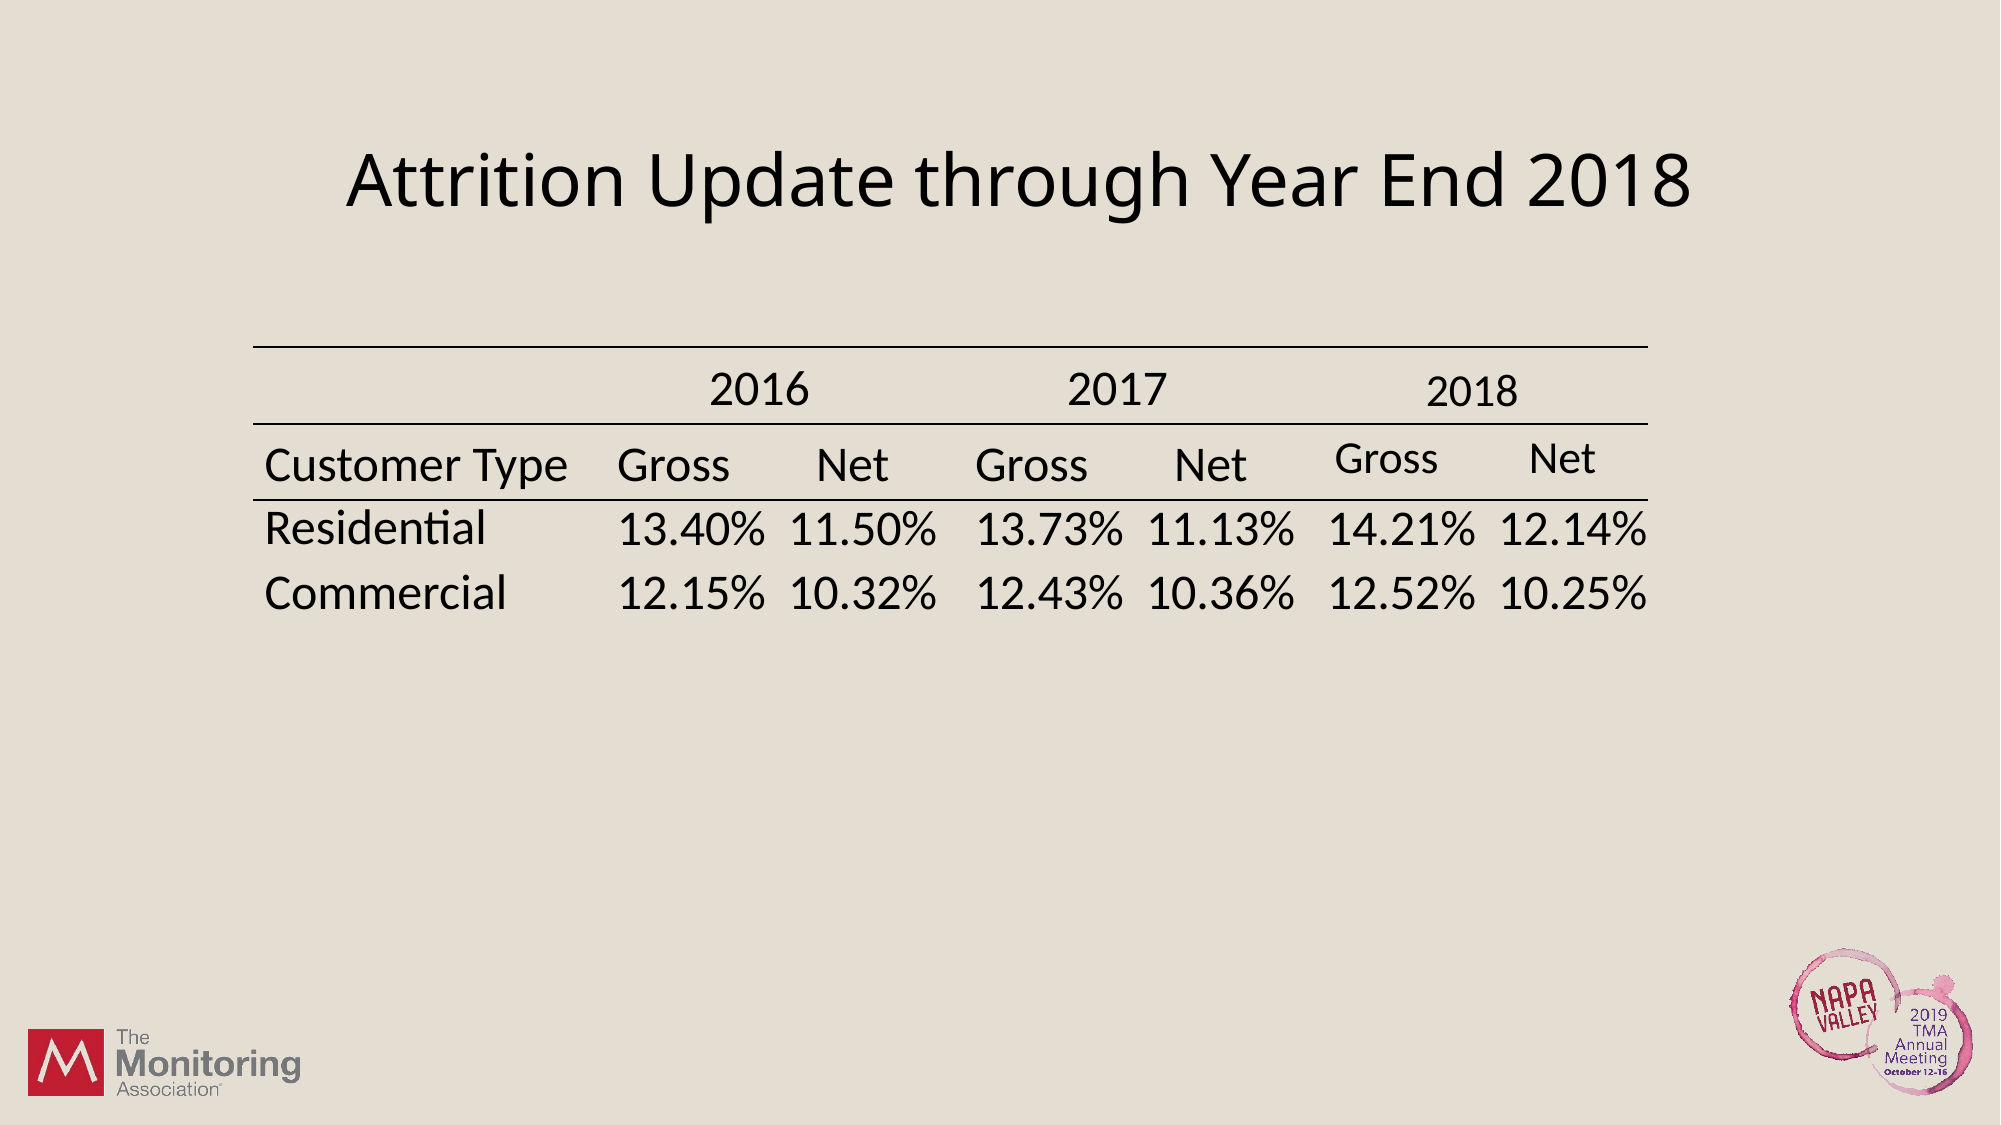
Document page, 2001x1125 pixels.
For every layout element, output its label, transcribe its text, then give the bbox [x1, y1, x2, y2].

table_cell Commercial [253, 565, 580, 629]
table_header 2018 [1296, 348, 1648, 423]
table_cell 14.21% [1296, 501, 1477, 565]
table_cell 13.40% [580, 501, 767, 565]
table_cell Net [1125, 425, 1296, 499]
table_header 2016 [580, 348, 938, 423]
table_cell 11.50% [767, 501, 938, 565]
table_cell Gross [938, 425, 1125, 499]
table_cell 12.52% [1296, 565, 1477, 629]
table_cell 10.32% [767, 565, 938, 629]
table_header [253, 348, 580, 423]
table_cell Gross [1296, 425, 1477, 499]
table_cell 13.73% [938, 501, 1125, 565]
table_header 2017 [938, 348, 1296, 423]
table_cell Customer Type [253, 425, 580, 499]
table_cell 10.25% [1477, 565, 1648, 629]
table_cell 10.36% [1125, 565, 1296, 629]
table_cell 12.43% [938, 565, 1125, 629]
table_cell Net [767, 425, 938, 499]
table_cell 11.13% [1125, 501, 1296, 565]
table_cell Residential [253, 501, 580, 565]
table_cell Net [1477, 425, 1648, 499]
table_cell 12.15% [580, 565, 767, 629]
picture [1789, 948, 1973, 1096]
title Attrition Update through Year End 2018 [193, 101, 1709, 260]
picture [28, 1029, 300, 1096]
table_cell Gross [580, 425, 767, 499]
table_cell 12.14% [1477, 501, 1648, 565]
